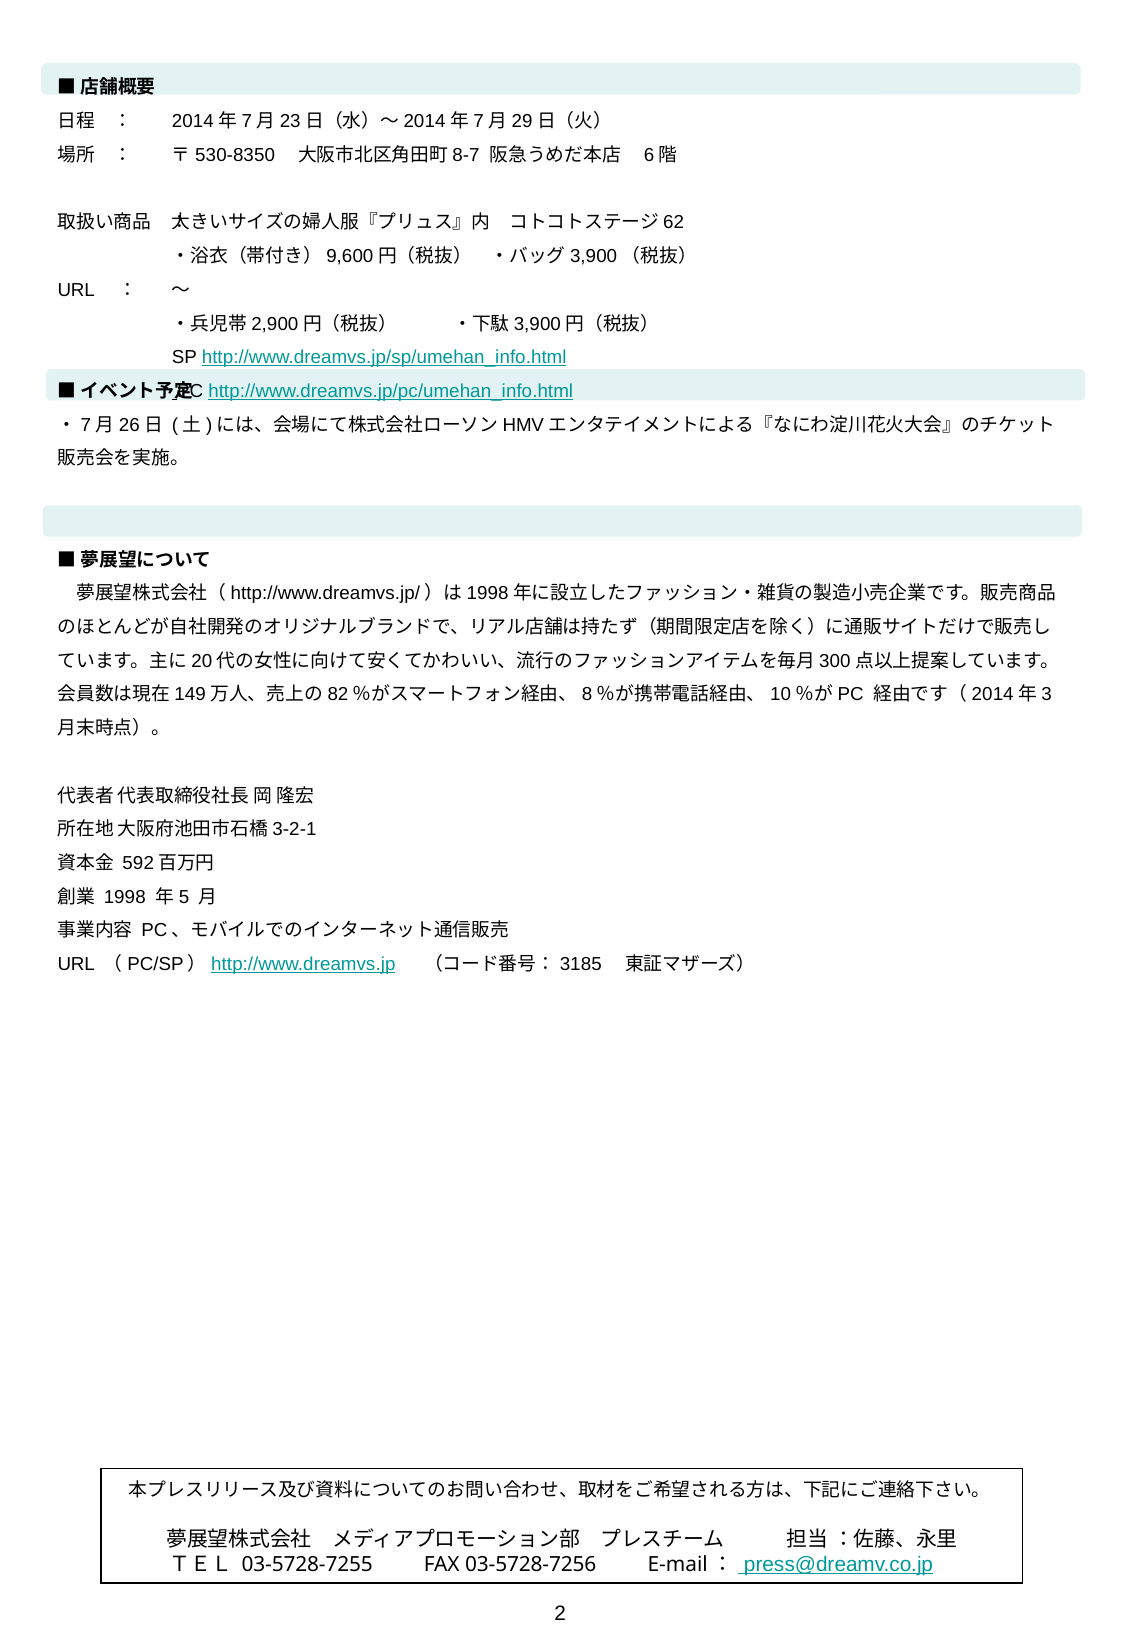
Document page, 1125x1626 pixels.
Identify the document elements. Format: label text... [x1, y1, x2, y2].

text_box 本プレスリリース及び資料についてのお問い合わせ、取材をご希望される方は、下記にご連絡下さい。 夢展望株式会社 メディアプロモーション部 プレスチーム 担当 ：佐藤、永里 ＴＥＬ 03-5728-7255 FAX 03-5728-7256 E-mail： press@dreamv.co.jp [101, 1468, 1023, 1583]
text_box 2 [545, 1592, 570, 1625]
text_box 2014年7月23日（水）～2014年7月29日（火） 〒530-8350 大阪市北区角田町8-7 阪急うめだ本店 6階 大きいサイズの婦人服『プリュス』内 コトコトステージ62 ・浴衣（帯付き）9,600円（税抜） ・バッグ3,900（税抜）～ ・兵児帯2,900円（税抜） ・下駄3,900円（税抜） SP http://www.dreamvs.jp/sp/umehan_info.html PC http://www.dreamvs.jp/pc/umehan_info.html [157, 90, 713, 409]
text_box ■店舗概要 日程 ： 場所 ： 取扱い商品 ： URL ： ■イベント予定 ・7月26日 (土)には、会場にて株式会社ローソンHMVエンタテイメントによる『なにわ淀川花火大会』のチケット販売会を実施。 ■夢展望について 夢展望株式会社（http://www.dreamvs.jp/）は1998年に設立したファッション・雑貨の製造小売企業です。販売商品のほとんどが自社開発のオリジナルブランドで、リアル店舗は持たず（期間限定店を除く）に通販サイトだけで販売しています。主に20代の女性に向けて安くてかわいい、流行のファッションアイテムを毎月300点以上提案しています。会員数は現在149万人、売上の82％がスマートフォン経由、8％が携帯電話経由、10％がPC 経由です（2014年3月末時点）。 代表者 代表取締役社長 岡 隆宏 所在地 大阪府池田市石橋3-2-1 資本金 592百万円 創業 1998 年5 月 事業内容 PC、モバイルでのインターネット通信販売 URL （PC/SP）http://www.dreamvs.jp （コード番号：3185 東証マザーズ） [42, 56, 1082, 982]
text_box [1082, 367, 1088, 403]
